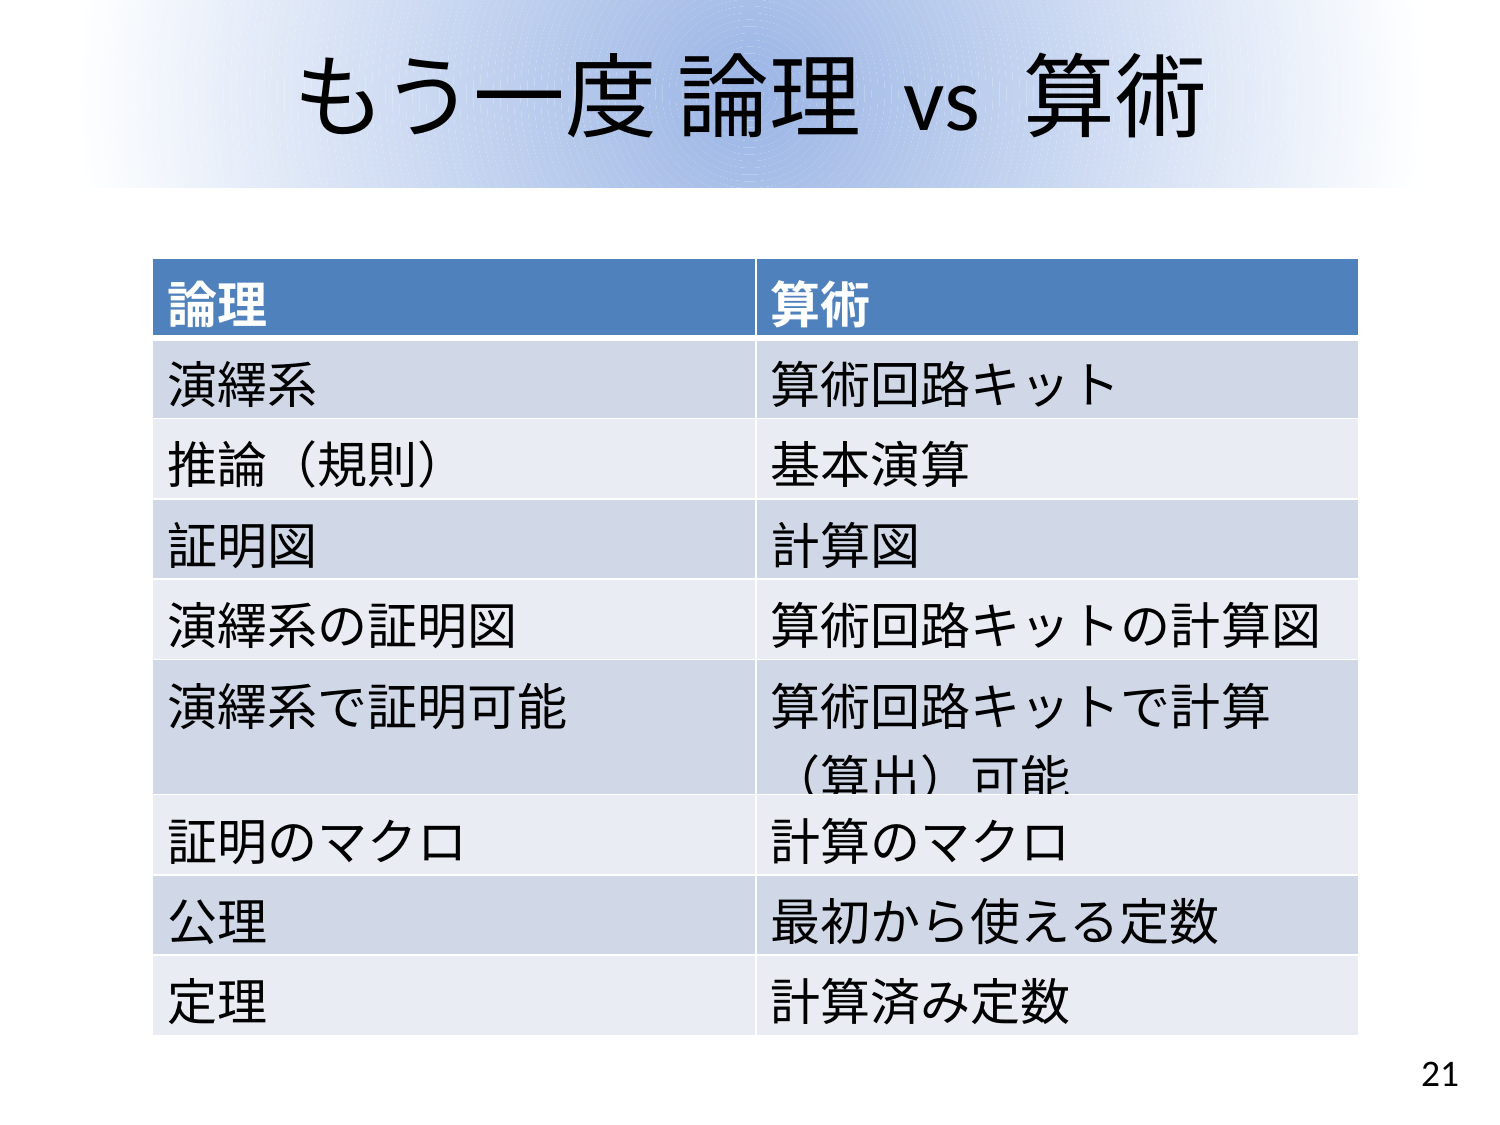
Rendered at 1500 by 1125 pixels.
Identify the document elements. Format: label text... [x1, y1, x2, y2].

table_cell 推論（規則） [153, 419, 755, 498]
table_cell 計算済み定数 [757, 956, 1358, 1035]
table_cell 最初から使える定数 [757, 876, 1358, 954]
table_header 論理 [153, 259, 755, 335]
title もう一度 論理 vs 算術 [75, 0, 1425, 188]
table_cell 公理 [153, 876, 755, 954]
text_box 21 [1406, 1041, 1480, 1102]
table_cell 算術回路キットで計算（算出）可能 [757, 660, 1358, 794]
table_header 算術 [757, 259, 1358, 335]
table_cell 演繹系で証明可能 [153, 660, 755, 794]
table_cell 証明図 [153, 500, 755, 578]
table_cell 演繹系の証明図 [153, 580, 755, 659]
table_cell 算術回路キットの計算図 [757, 580, 1358, 659]
table_cell 算術回路キット [757, 341, 1358, 418]
table_cell 基本演算 [757, 419, 1358, 498]
table_cell 演繹系 [153, 341, 755, 418]
table_cell 定理 [153, 956, 755, 1035]
table_cell 証明のマクロ [153, 795, 755, 874]
table_cell 計算のマクロ [757, 795, 1358, 874]
table_cell 計算図 [757, 500, 1358, 578]
